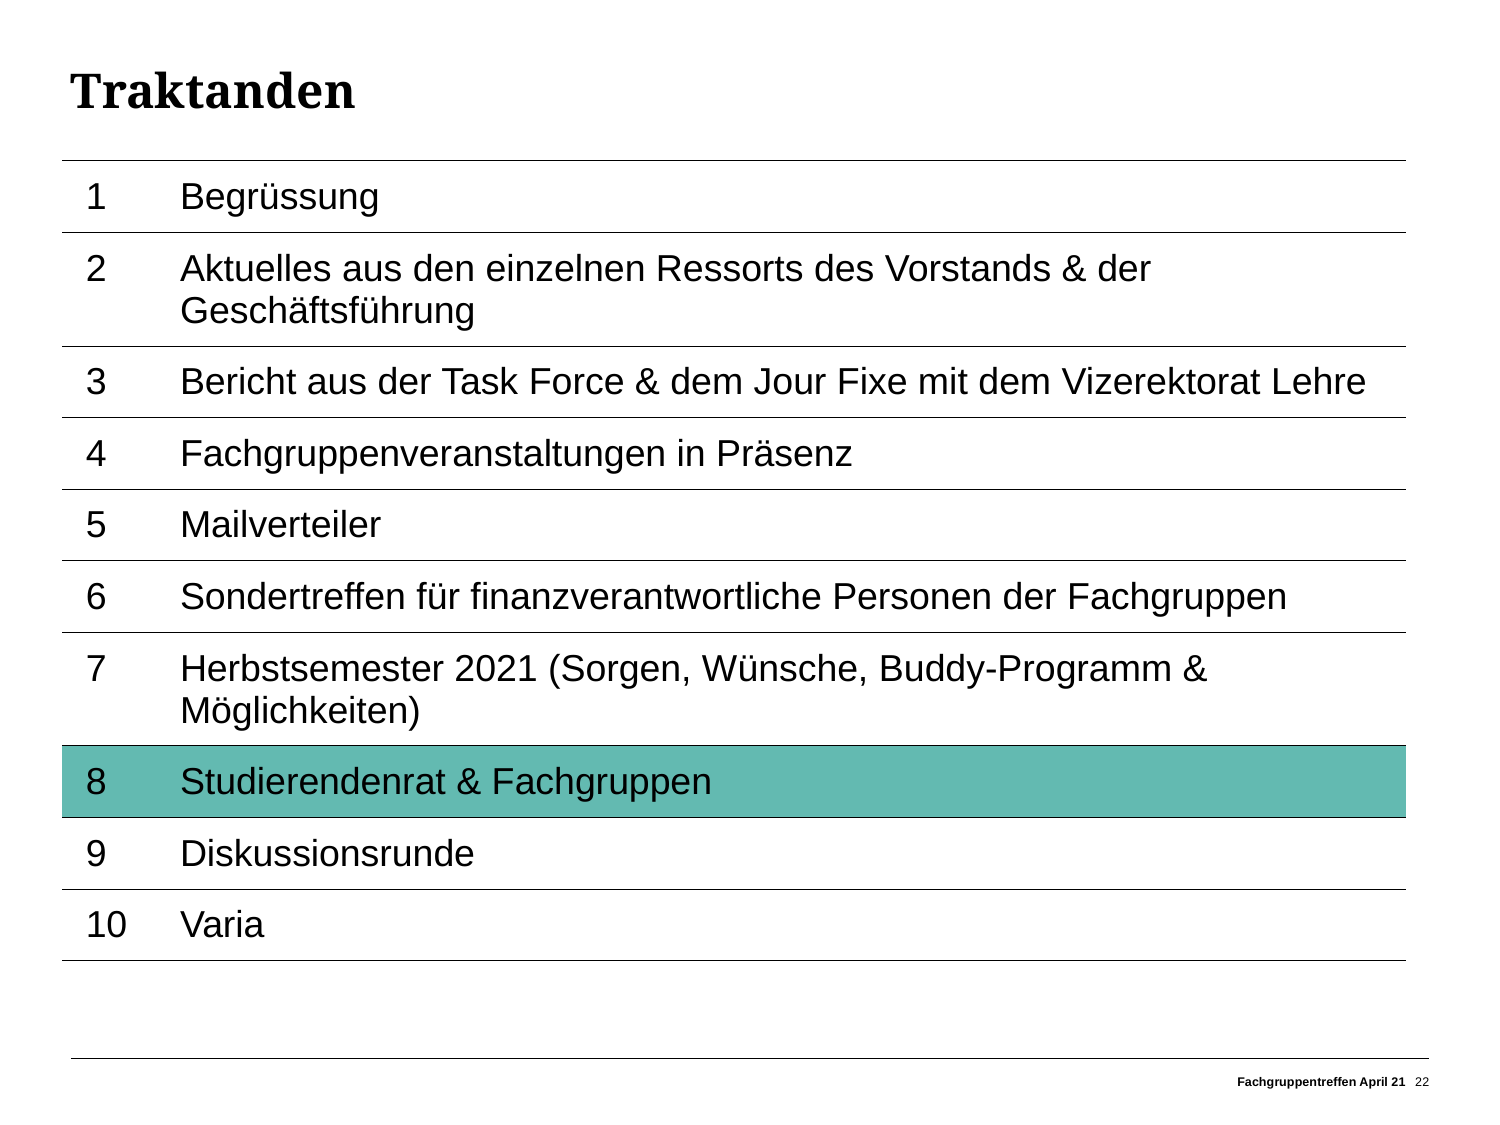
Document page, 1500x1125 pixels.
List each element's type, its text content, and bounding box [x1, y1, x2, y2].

slide_number 22 [1405, 1070, 1430, 1100]
table_cell Bericht aus der Task Force & dem Jour Fixe mit dem Vizerektorat Lehre [156, 347, 1406, 417]
table_cell 2 [62, 233, 156, 346]
table_header Begrüssung [156, 161, 1406, 232]
table_cell Fachgruppenveranstaltungen in Präsenz [156, 418, 1406, 489]
table_cell 10 [62, 890, 156, 960]
table_cell Aktuelles aus den einzelnen Ressorts des Vorstands & der Geschäftsführung [156, 233, 1406, 346]
table_header 1 [62, 161, 156, 232]
table_cell 9 [62, 818, 156, 889]
table_cell 4 [62, 418, 156, 489]
title Traktanden [70, 66, 1430, 191]
table_cell 8 [62, 746, 156, 817]
table_cell 6 [62, 561, 156, 632]
table_cell 3 [62, 347, 156, 417]
table_cell Sondertreffen für finanzverantwortliche Personen der Fachgruppen [156, 561, 1406, 632]
table_cell 7 [62, 633, 156, 745]
table_cell Varia [156, 890, 1406, 960]
table_cell Studierendenrat & Fachgruppen [156, 746, 1406, 817]
table_cell Herbstsemester 2021 (Sorgen, Wünsche, Buddy-Programm & Möglichkeiten) [156, 633, 1406, 745]
footer Fachgruppentreffen April 21 [1092, 1070, 1405, 1100]
table_cell 5 [62, 490, 156, 560]
table_cell Mailverteiler [156, 490, 1406, 560]
table_cell Diskussionsrunde [156, 818, 1406, 889]
